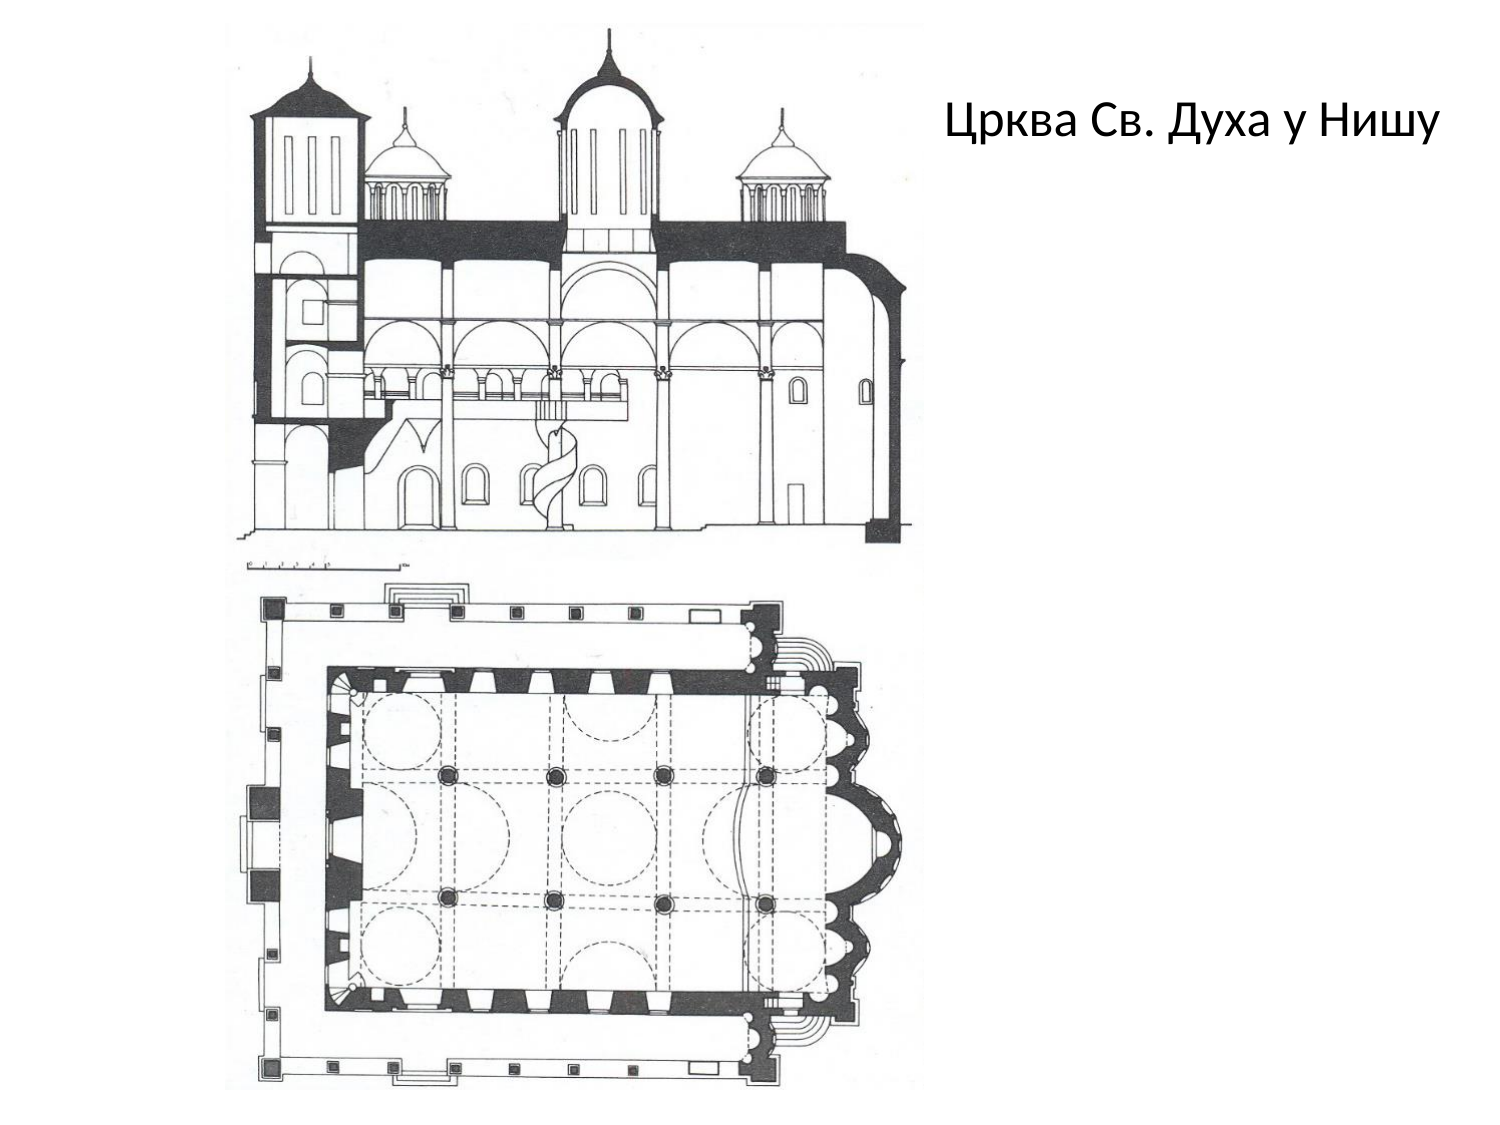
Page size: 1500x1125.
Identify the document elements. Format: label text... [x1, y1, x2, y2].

picture [225, 23, 925, 1090]
title Црква Св. Духа у Нишу [929, 62, 1500, 251]
